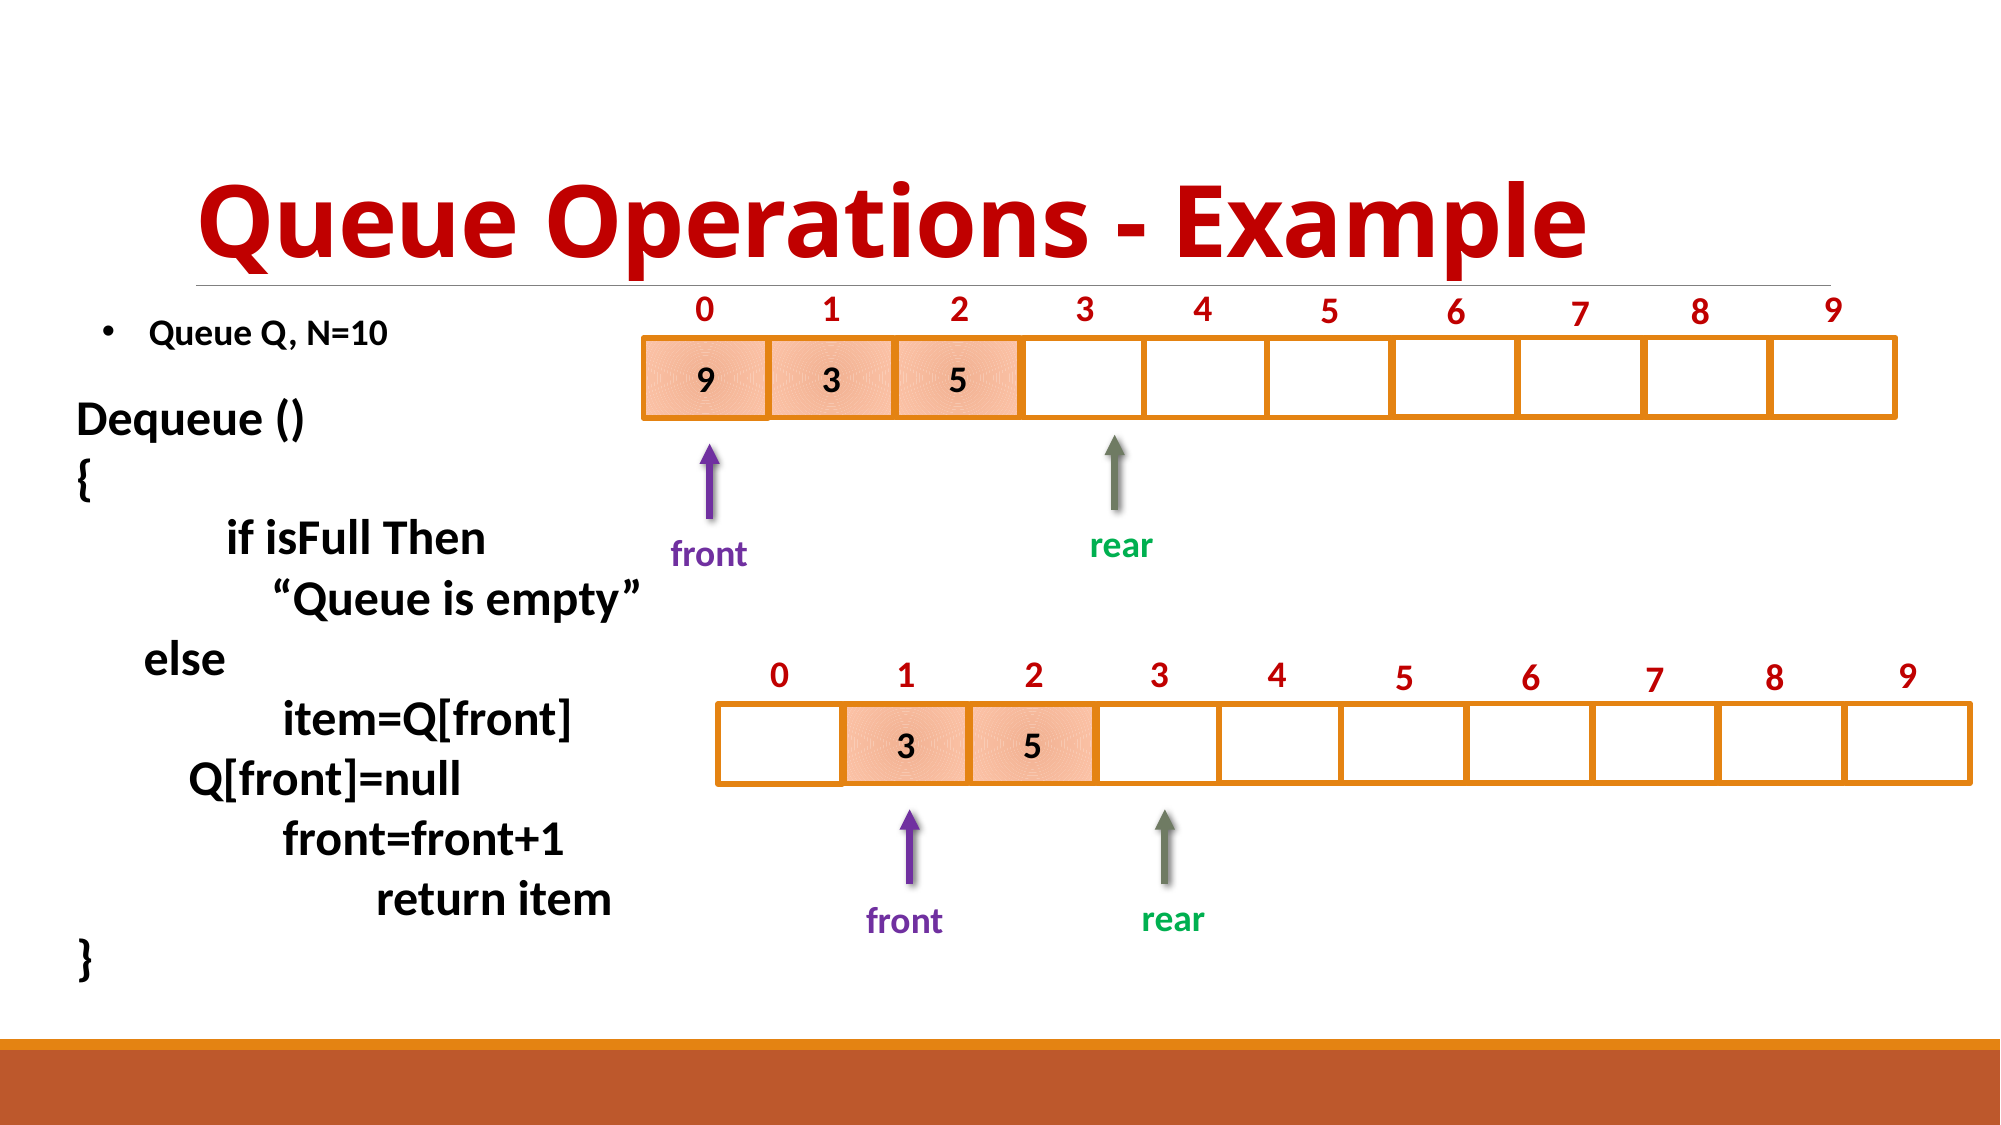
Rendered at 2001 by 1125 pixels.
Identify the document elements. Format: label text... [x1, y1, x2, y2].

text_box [651, 443, 768, 583]
text_box Queue Q, N=10 [87, 300, 458, 361]
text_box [717, 641, 1971, 950]
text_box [642, 275, 1896, 419]
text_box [1069, 434, 1175, 575]
title Queue Operations - Example [180, 47, 1830, 285]
text_box Dequeue () { if isFull Then “Queue is empty” else item=Q[front] Q[front]=null front=front+1 return item } [61, 377, 698, 993]
